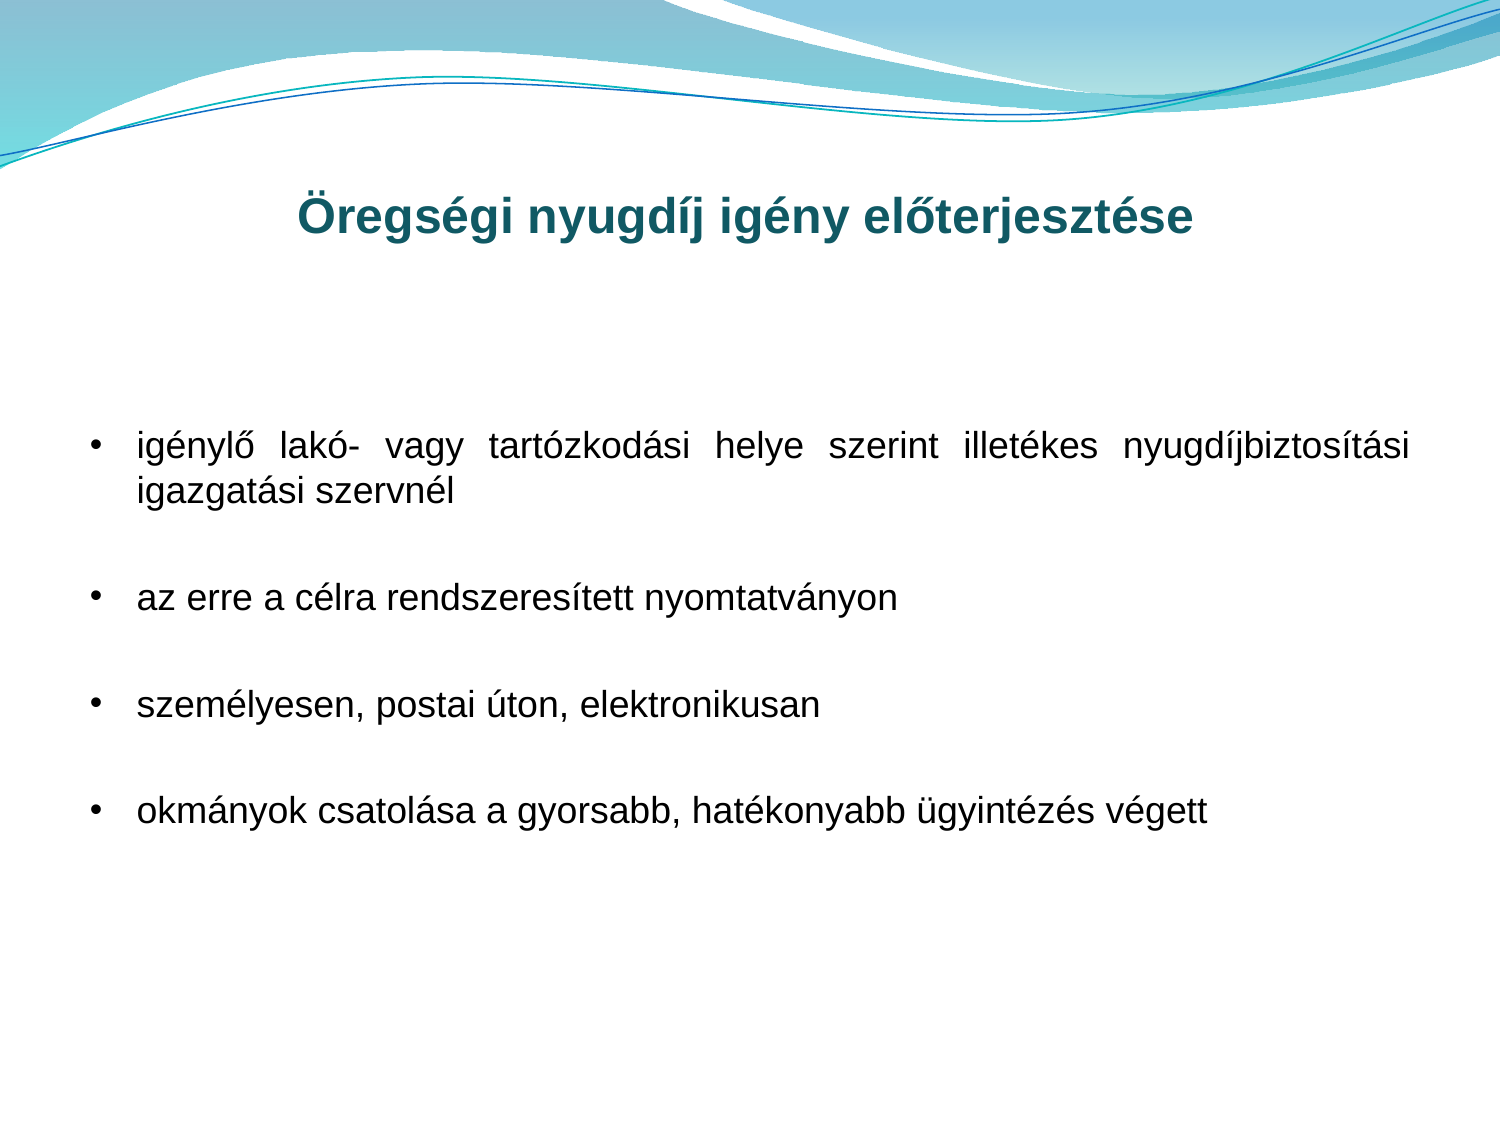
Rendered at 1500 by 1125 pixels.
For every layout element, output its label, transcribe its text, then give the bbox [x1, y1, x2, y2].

text_box Öregségi nyugdíj igény előterjesztése [71, 4, 1422, 244]
text_box igénylő lakó- vagy tartózkodási helye szerint illetékes nyugdíjbiztosítási igazgatási szervnél az erre a célra rendszeresített nyomtatványon személyesen, postai úton, elektronikusan okmányok csatolása a gyorsabb, hatékonyabb ügyintézés végett [75, 267, 1425, 1038]
